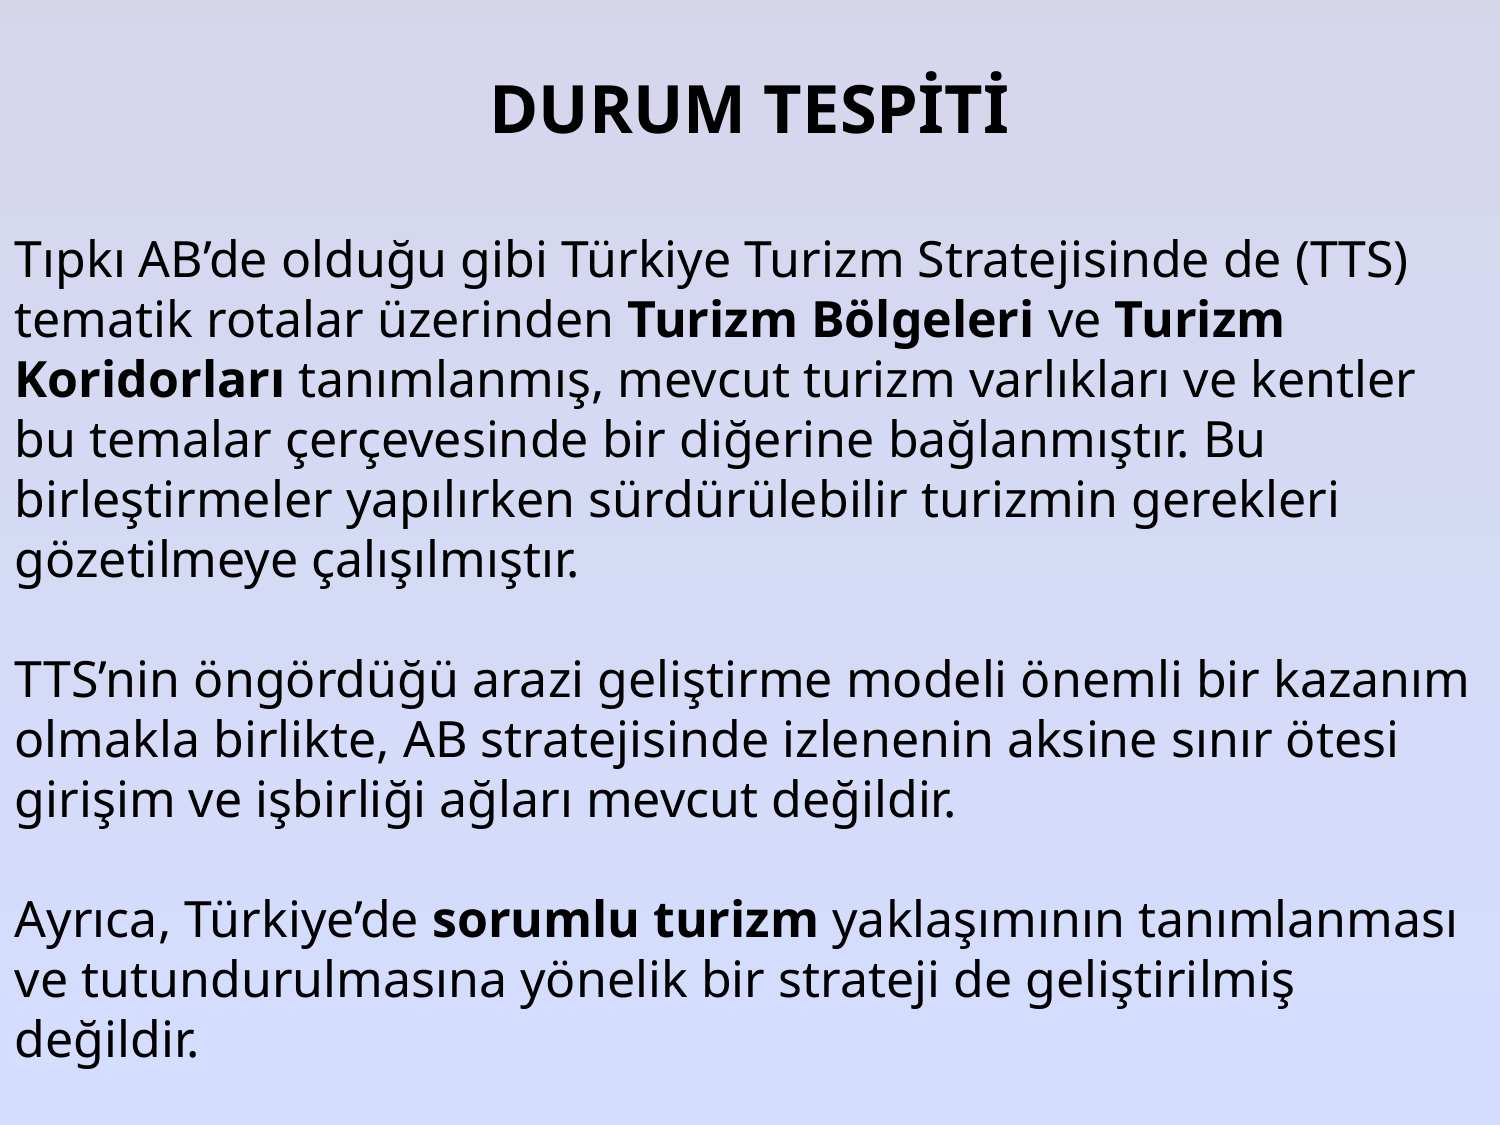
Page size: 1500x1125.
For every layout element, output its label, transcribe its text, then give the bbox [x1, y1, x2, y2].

text_box DURUM TESPİTİ Tıpkı AB’de olduğu gibi Türkiye Turizm Stratejisinde de (TTS) tematik rotalar üzerinden Turizm Bölgeleri ve Turizm Koridorları tanımlanmış, mevcut turizm varlıkları ve kentler bu temalar çerçevesinde bir diğerine bağlanmıştır. Bu birleştirmeler yapılırken sürdürülebilir turizmin gerekleri gözetilmeye çalışılmıştır. TTS’nin öngördüğü arazi geliştirme modeli önemli bir kazanım olmakla birlikte, AB stratejisinde izlenenin aksine sınır ötesi girişim ve işbirliği ağları mevcut değildir. Ayrıca, Türkiye’de sorumlu turizm yaklaşımının tanımlanması ve tutundurulmasına yönelik bir strateji de geliştirilmiş değildir. [0, 0, 1500, 1125]
